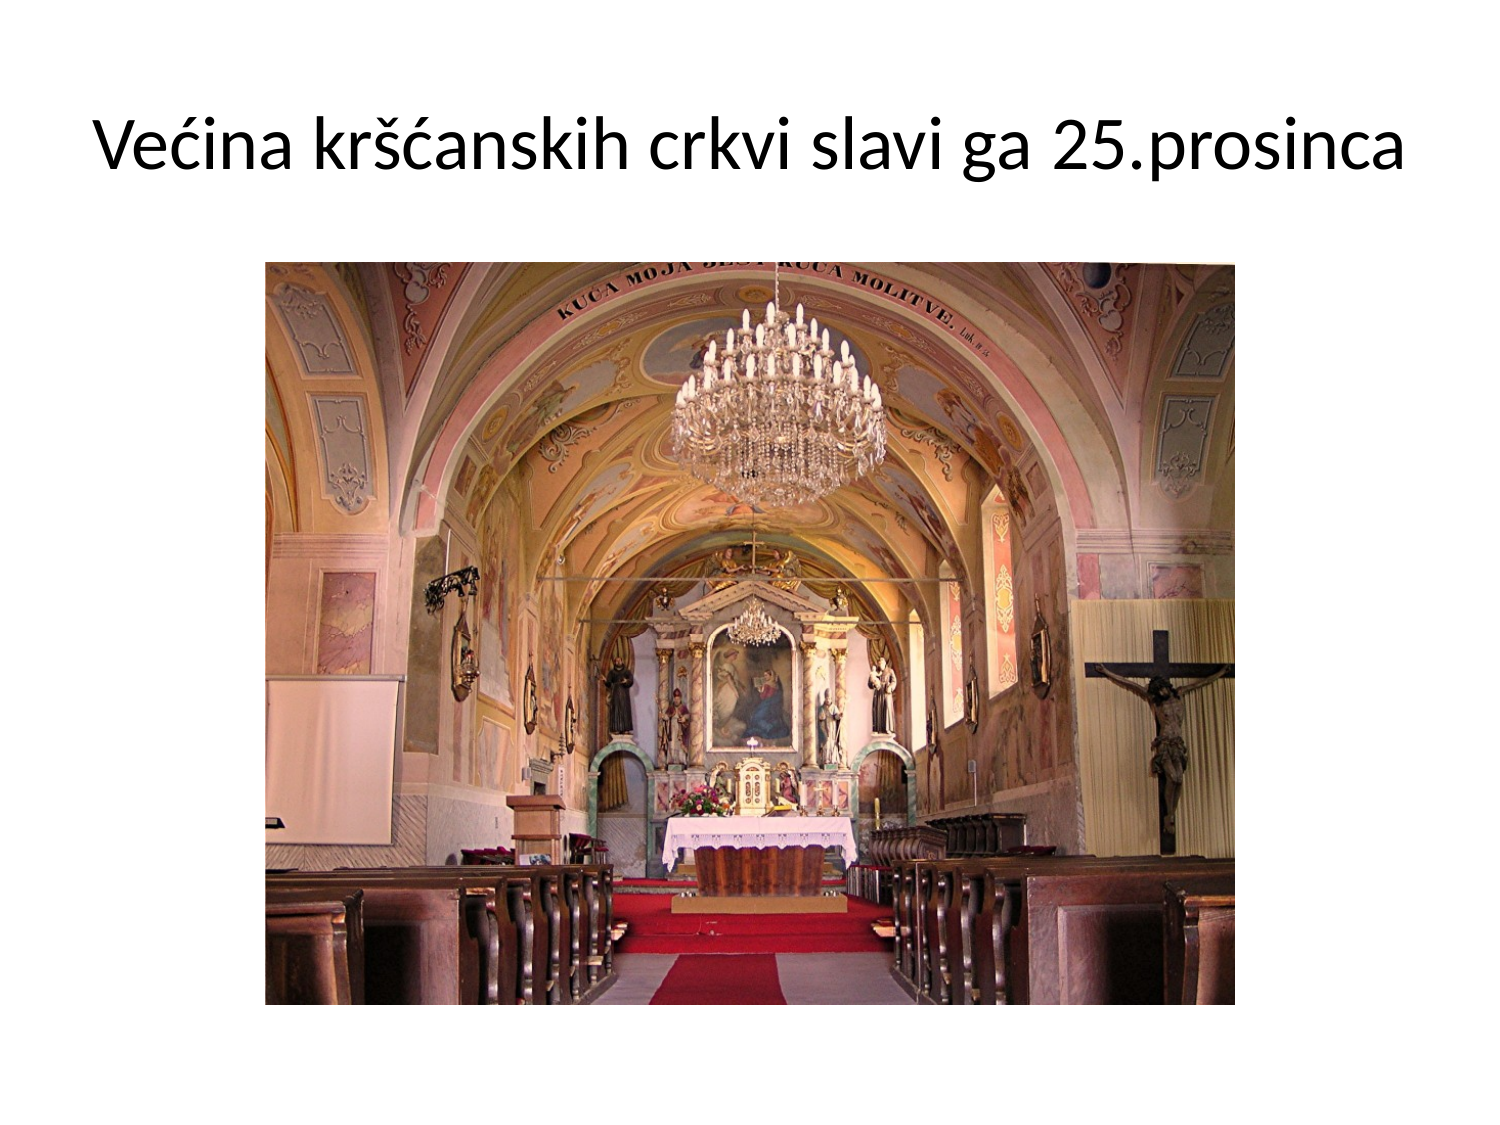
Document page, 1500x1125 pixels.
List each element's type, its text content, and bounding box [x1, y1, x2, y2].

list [265, 262, 1235, 1006]
title Većina kršćanskih crkvi slavi ga 25.prosinca [75, 45, 1425, 233]
